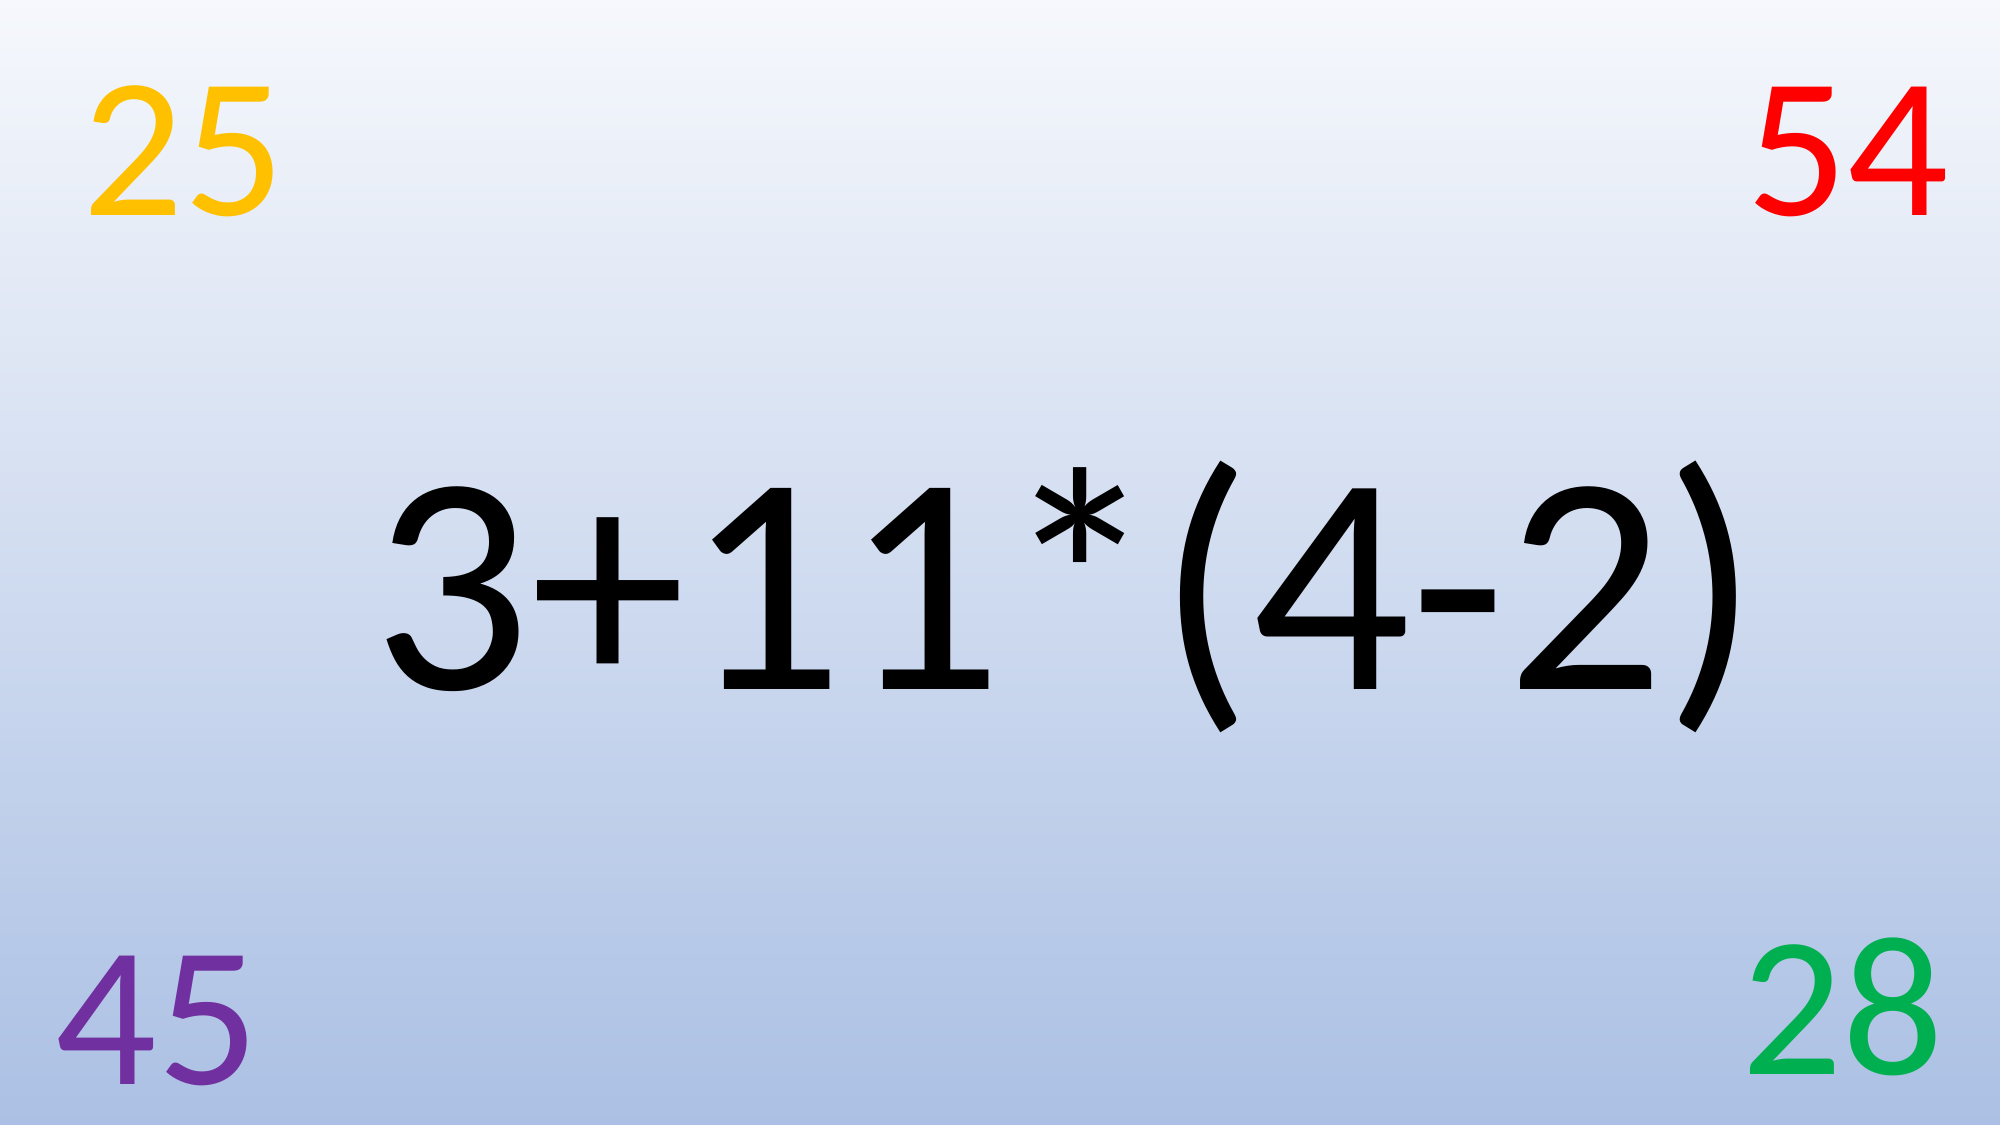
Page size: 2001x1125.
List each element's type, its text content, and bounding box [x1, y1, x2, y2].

text_box 25 [67, 8, 300, 264]
text_box 54 [1731, 8, 1964, 264]
text_box 3+11*(4-2) [357, 369, 1777, 760]
text_box 45 [40, 877, 274, 1125]
text_box 28 [1726, 867, 1959, 1123]
